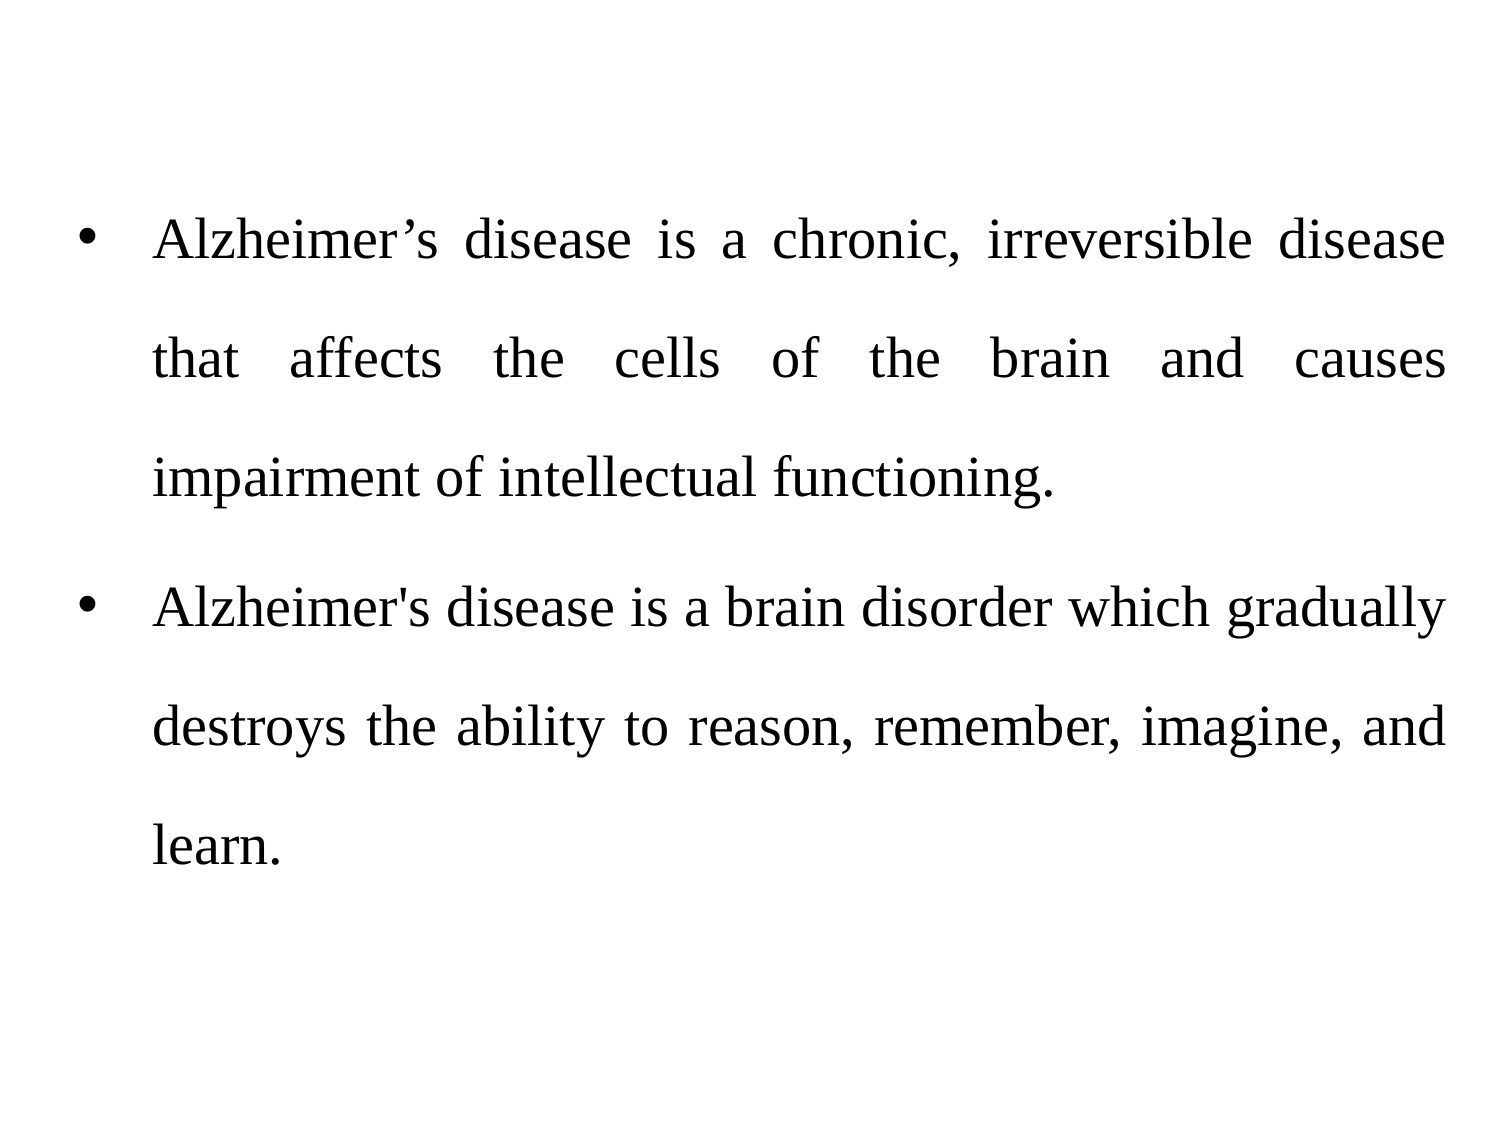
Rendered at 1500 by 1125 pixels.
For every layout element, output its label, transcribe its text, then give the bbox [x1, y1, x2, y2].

subtitle Alzheimer’s disease is a chronic, irreversible disease that affects the cells of the brain and causes impairment of intellectual functioning. Alzheimer's disease is a brain disorder which gradually destroys the ability to reason, remember, imagine, and learn. [62, 62, 1463, 1063]
